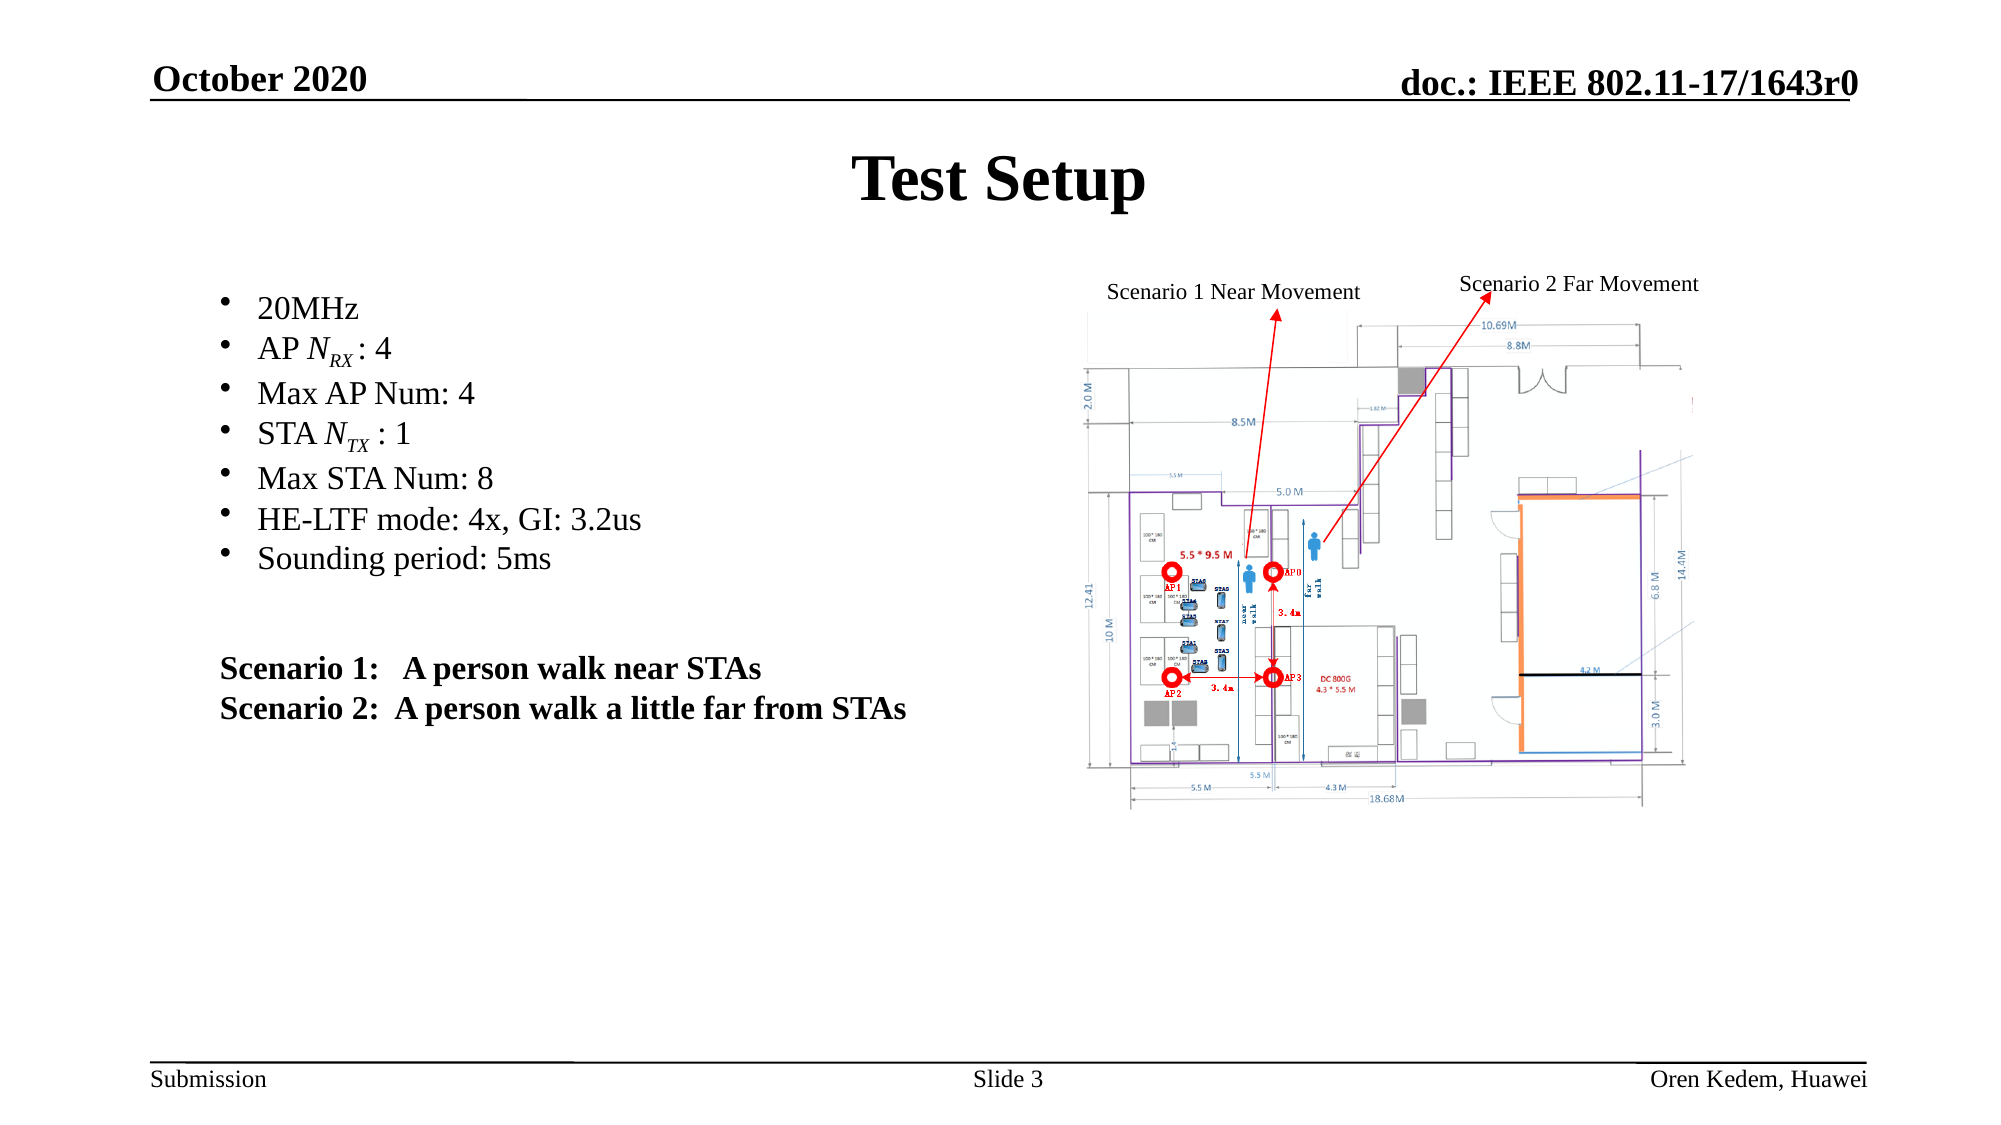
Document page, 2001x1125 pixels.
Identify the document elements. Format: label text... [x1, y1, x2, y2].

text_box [1078, 260, 1781, 852]
footer Oren Kedem, Huawei [1171, 1061, 1869, 1093]
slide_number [152, 54, 563, 100]
title Test Setup [149, 112, 1850, 235]
slide_number Slide 3 [950, 1061, 1067, 1123]
list 20MHz AP NRX : 4 Max AP Num: 4 STA NTX : 1 Max STA Num: 8 HE-LTF mode: 4x, GI: 3.2us Sounding period: 5ms Scenario 1: A person walk near STAs Scenario 2: A person walk a little far from STAs [139, 278, 1001, 766]
